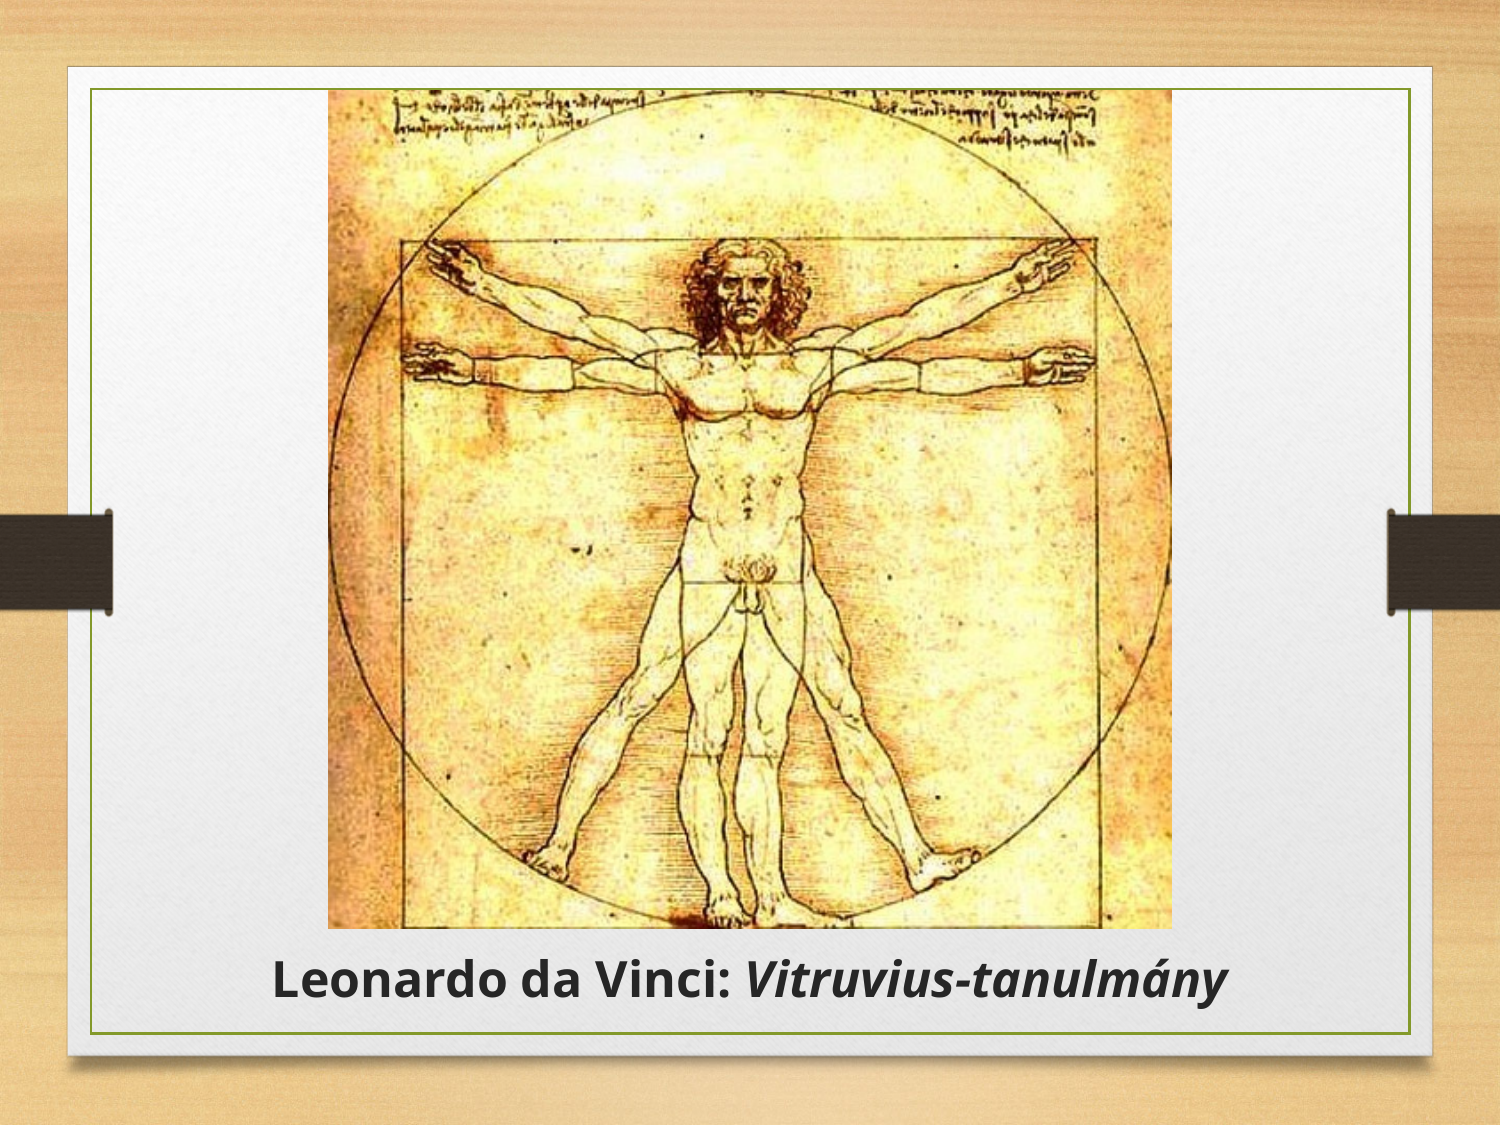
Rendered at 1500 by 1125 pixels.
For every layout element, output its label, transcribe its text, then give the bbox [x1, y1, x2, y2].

picture [0, 0, 1500, 1125]
text_box Leonardo da Vinci: Vitruvius-tanulmány [206, 940, 1294, 1085]
